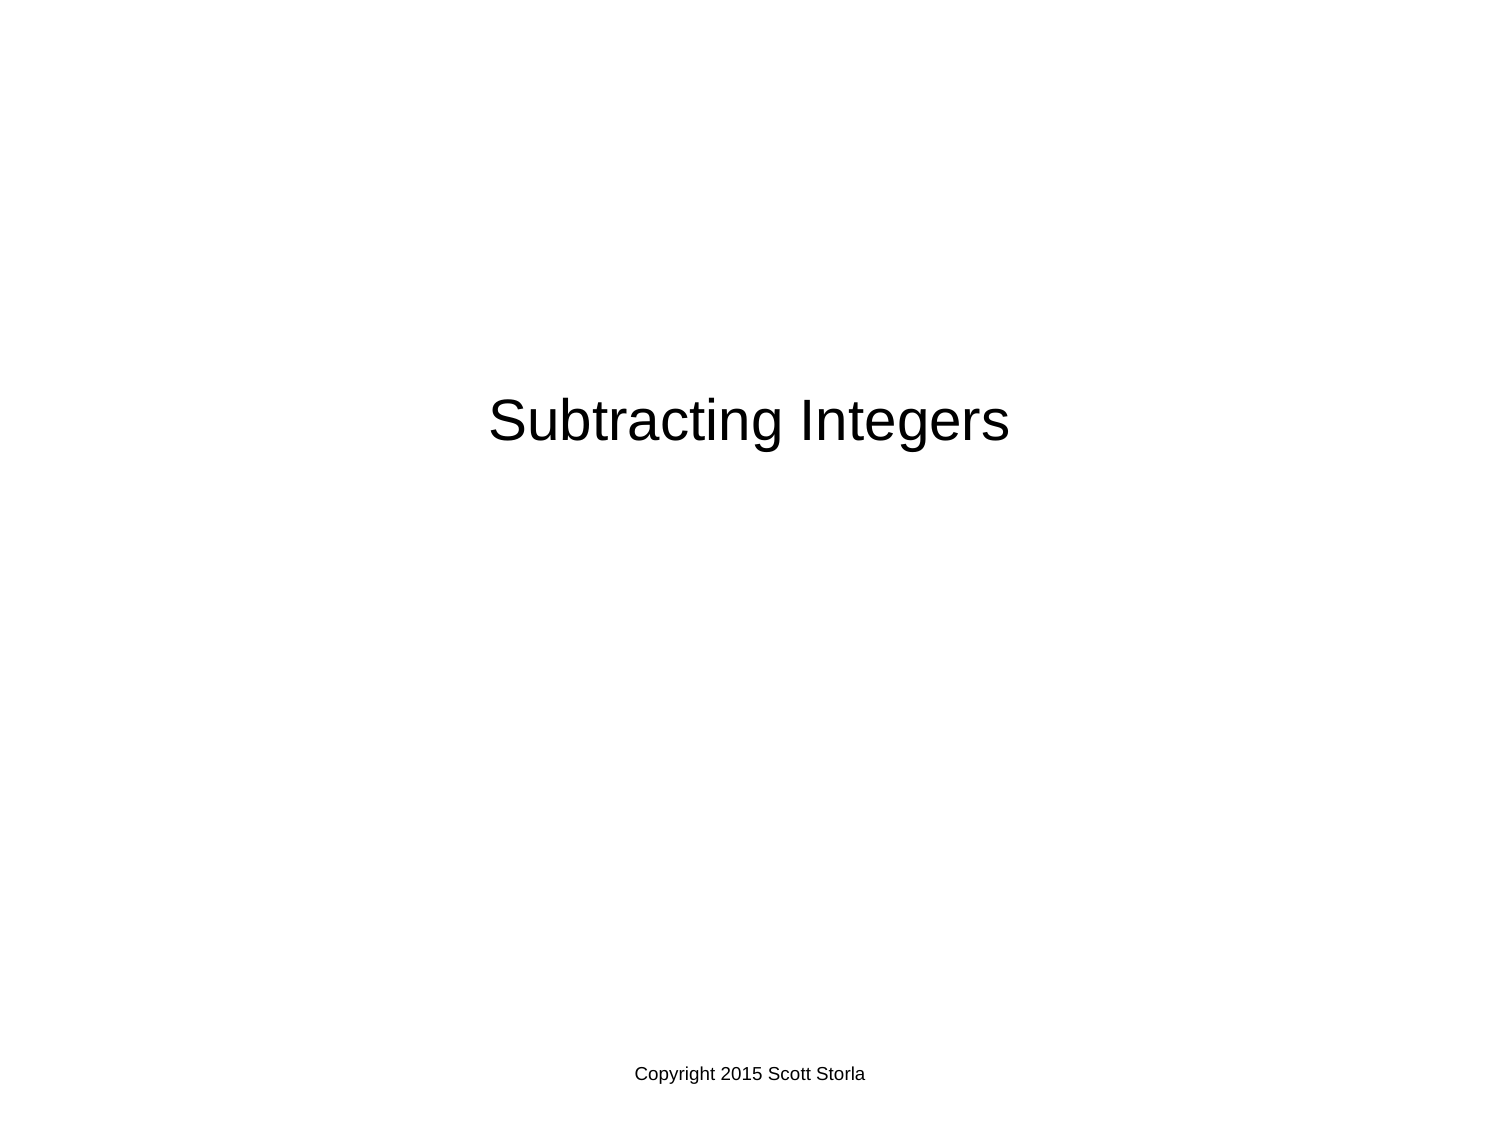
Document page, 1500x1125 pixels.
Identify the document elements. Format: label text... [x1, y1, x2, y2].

title Subtracting Integers [0, 375, 1500, 443]
footer Copyright 2015 Scott Storla [512, 1042, 988, 1103]
